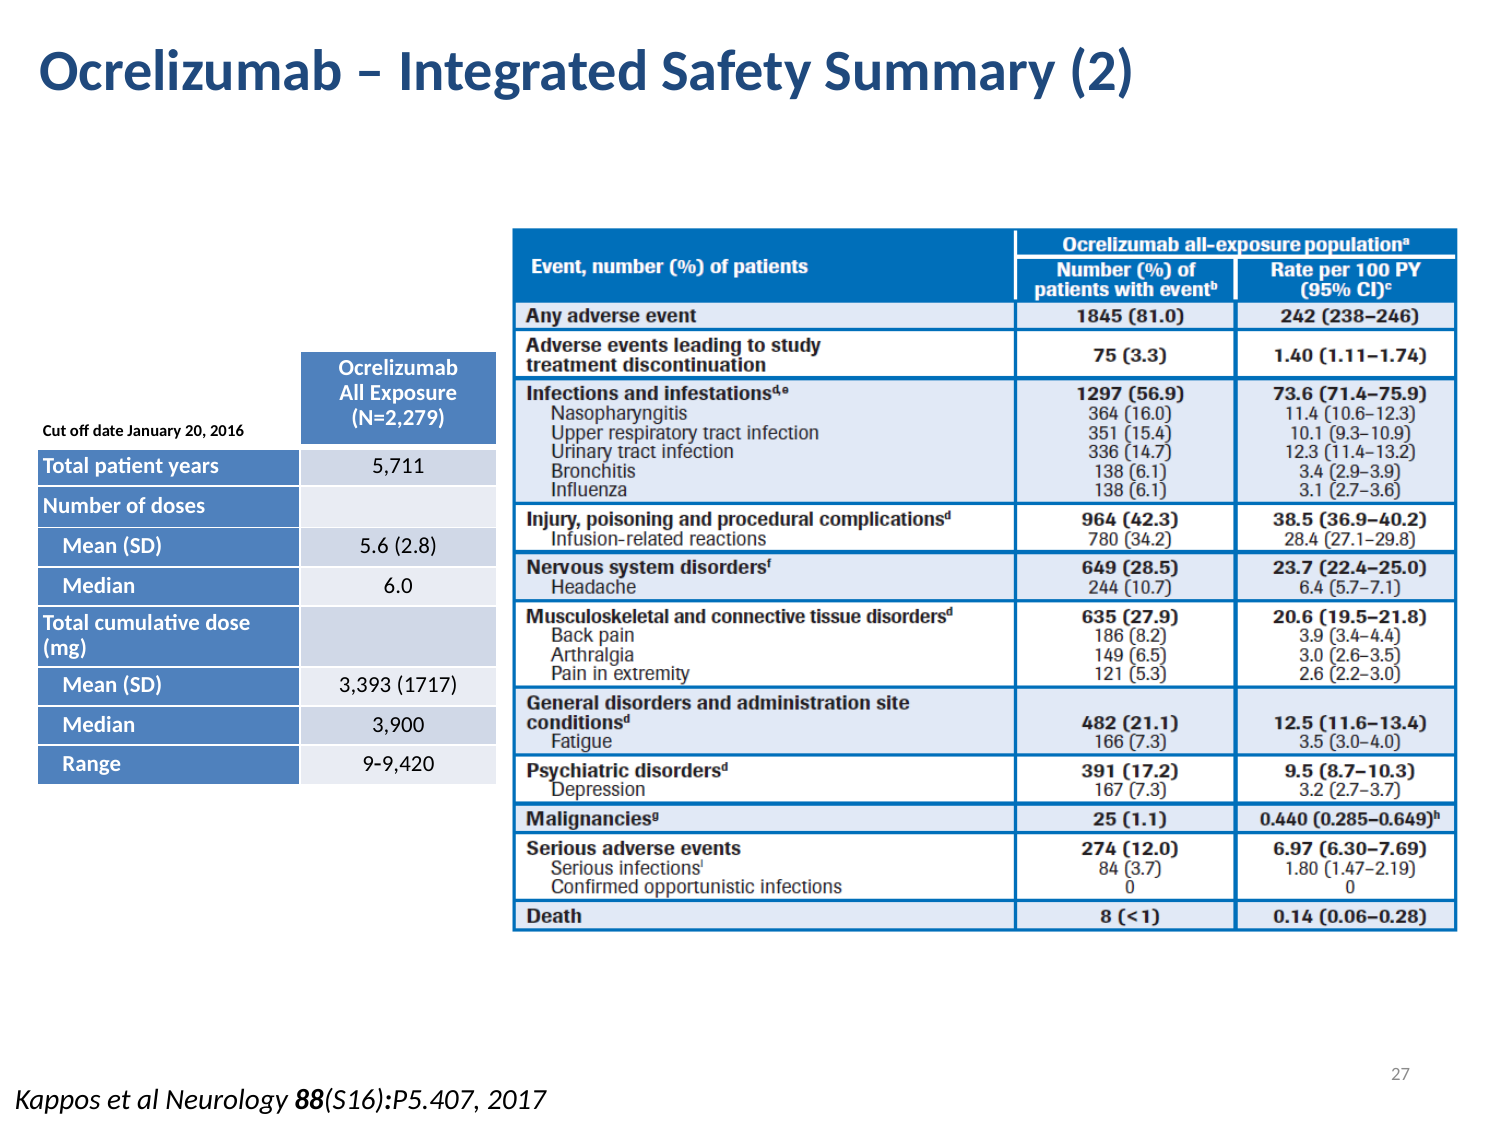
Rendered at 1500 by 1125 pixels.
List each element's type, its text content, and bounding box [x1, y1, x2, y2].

table_cell [301, 487, 496, 527]
text_box Kappos et al Neurology 88(S16):P5.407, 2017 [0, 1072, 588, 1123]
table_cell 6.0 [301, 568, 496, 605]
table_cell Median [38, 568, 299, 605]
table_cell 3,393 (1717) [301, 668, 496, 705]
table_cell Median [38, 707, 299, 744]
table_cell Mean (SD) [38, 668, 299, 705]
table_cell 99,420 [301, 746, 496, 784]
table_cell Mean (SD) [38, 528, 299, 566]
text_box Ocrelizumab – Integrated Safety Summary (2) [24, 24, 1212, 105]
table_cell 5.6 (2.8) [301, 528, 496, 566]
table_cell 3,900 [301, 707, 496, 744]
table_cell [301, 607, 496, 666]
table_cell Total cumulative dose (mg) [38, 607, 299, 666]
table_cell 5,711 [301, 450, 496, 485]
table_cell Range [38, 746, 299, 784]
picture [505, 224, 1466, 937]
table_header Ocrelizumab All Exposure (N=2,279) [301, 352, 496, 444]
table_header Cut off date January 20, 2016 [38, 352, 299, 444]
table_cell Number of doses [38, 487, 299, 527]
slide_number 27 [1074, 1042, 1425, 1103]
table_cell Total patient years [38, 450, 299, 485]
